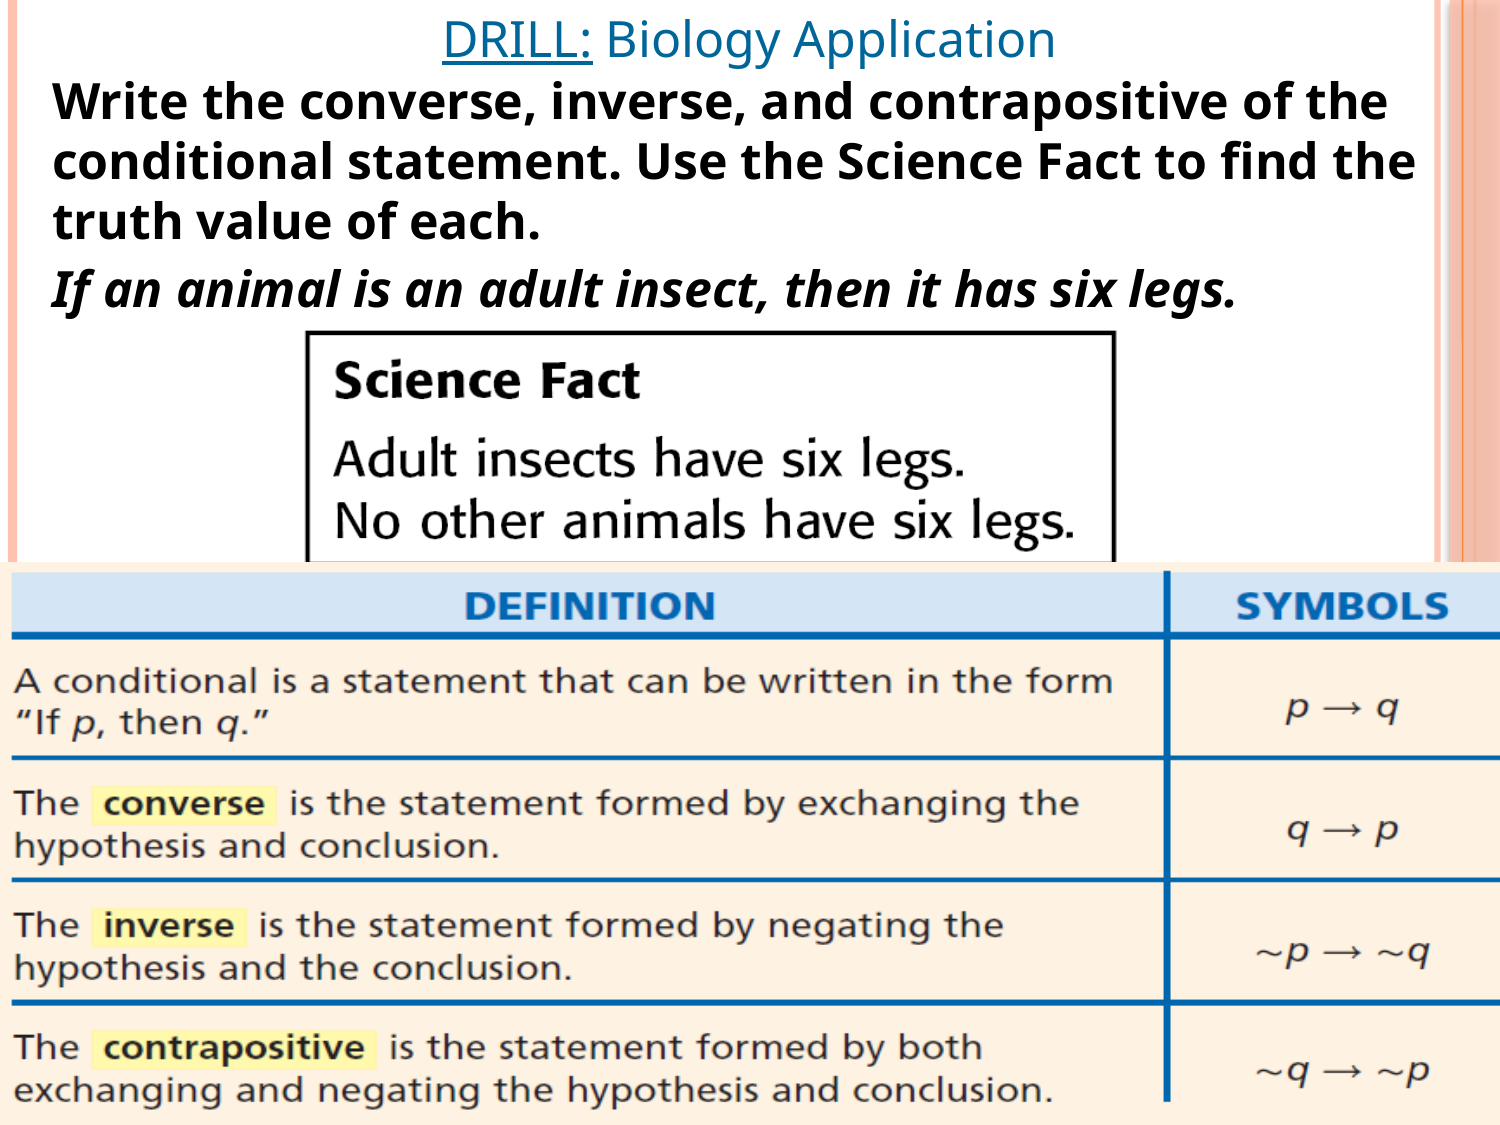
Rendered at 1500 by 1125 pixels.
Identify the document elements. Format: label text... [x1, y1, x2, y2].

text_box Write the converse, inverse, and contrapositive of the conditional statement. Use the Science Fact to find the truth value of each. [37, 75, 1438, 258]
text_box If an animal is an adult insect, then it has six legs. [37, 249, 1425, 325]
text_box DRILL: Biology Application [0, 0, 1500, 75]
picture [0, 324, 1500, 1125]
